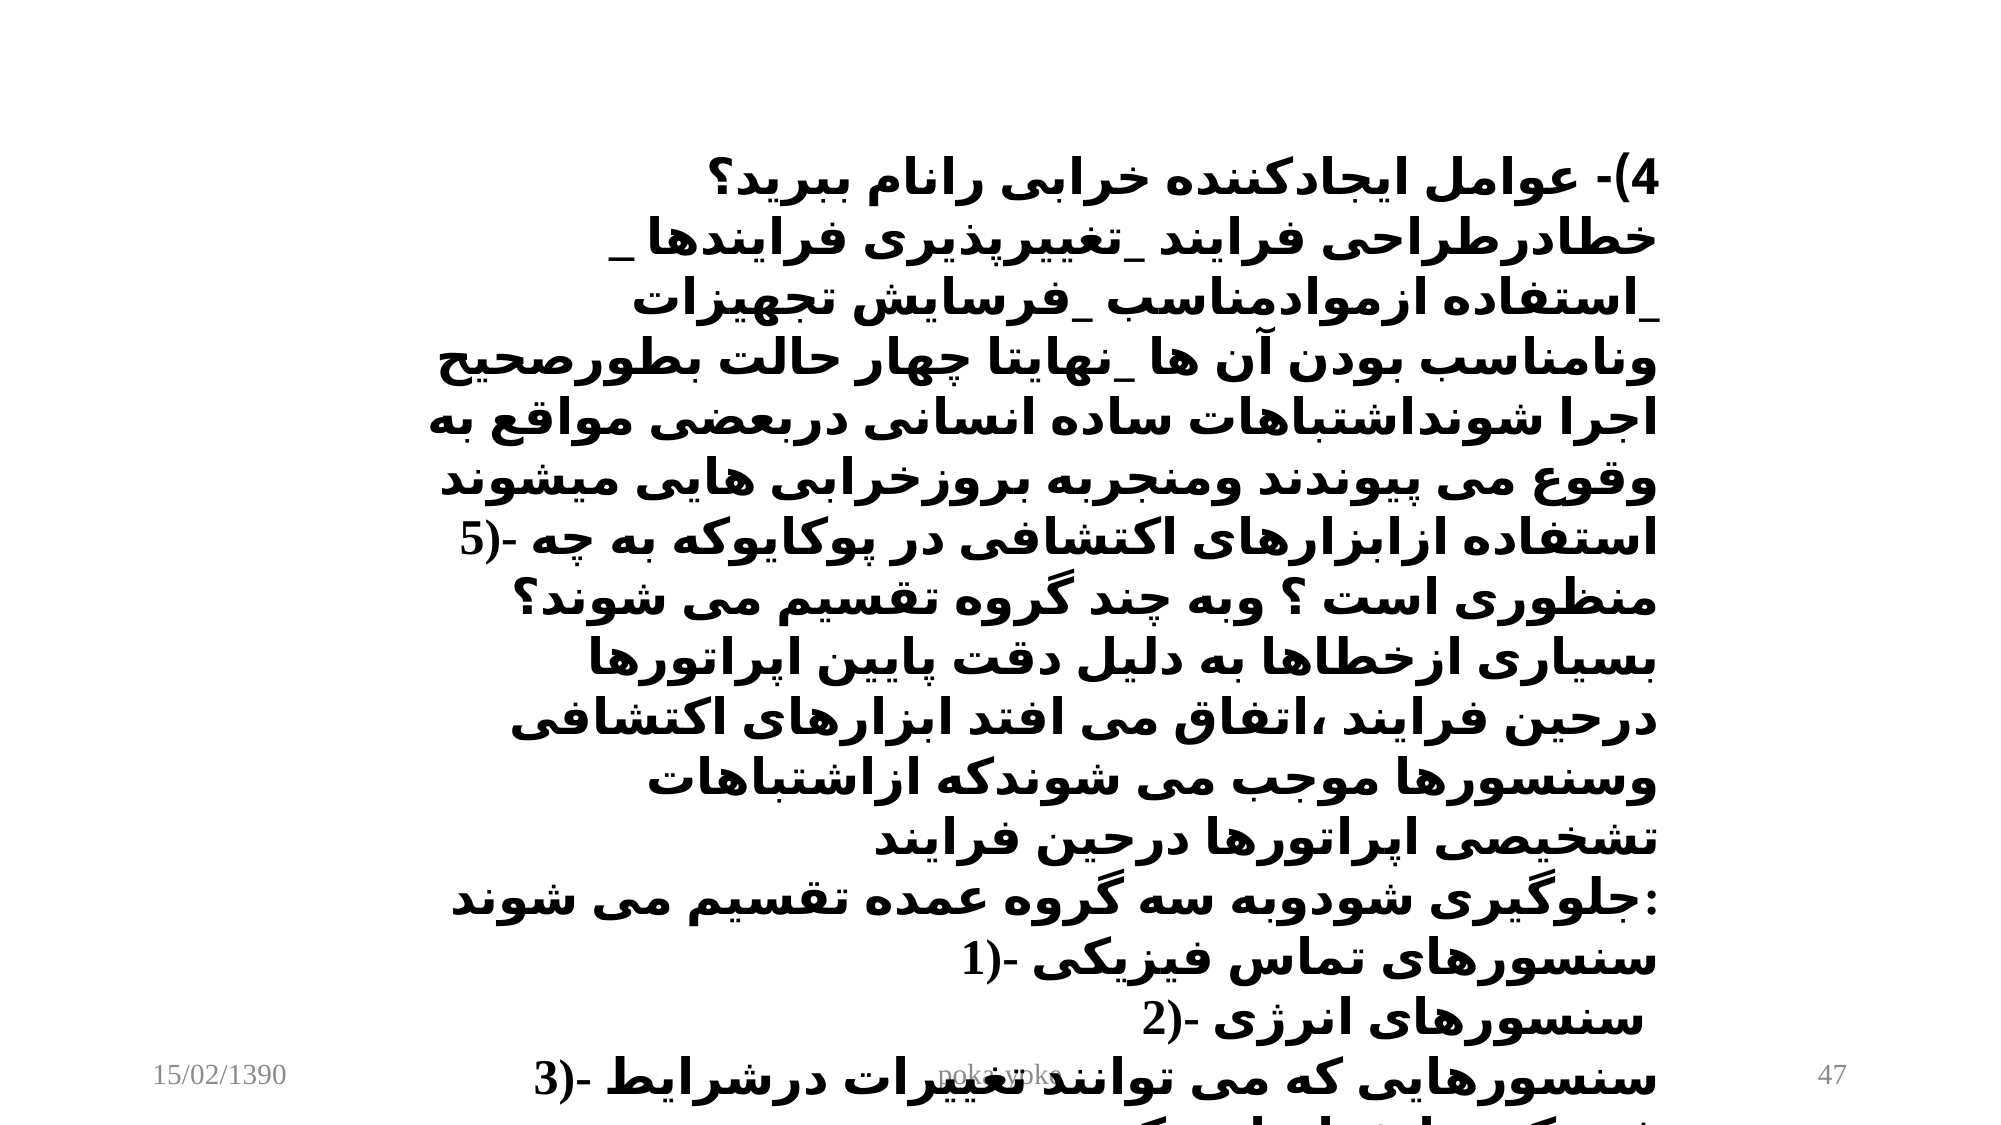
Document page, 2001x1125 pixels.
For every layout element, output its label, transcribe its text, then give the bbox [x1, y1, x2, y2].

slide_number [137, 1042, 412, 1103]
slide_number 47 [1675, 1042, 1863, 1103]
text_box 4)- عوامل ایجادکننده خرابی رانام ببرید؟ _ خطادرطراحی فرایند _تغییرپذیری فرایندها _استفاده ازموادمناسب _فرسایش تجهیزات ونامناسب بودن آن ها _نهایتا چهار حالت بطورصحیح اجرا شونداشتباهات ساده انسانی دربعضی مواقع به وقوع می پیوندند ومنجربه بروزخرابی هایی میشوند 5)- استفاده ازابزارهای اکتشافی در پوکایوکه به چه منظوری است ؟ وبه چند گروه تقسیم می شوند؟ بسیاری ازخطاها به دلیل دقت پایین اپراتورها درحین فرایند ،اتفاق می افتد ابزارهای اکتشافی وسنسورها موجب می شوندکه ازاشتباهات تشخیصی اپراتورها درحین فرایند جلوگیری شودوبه سه گروه عمده تقسیم می شوند: 1)- سنسورهای تماس فیزیکی 2)- سنسورهای انرژی 3)- سنسورهایی که می توانند تغییرات درشرایط فیزیکی را شناسایی کنند [412, 137, 1675, 1125]
